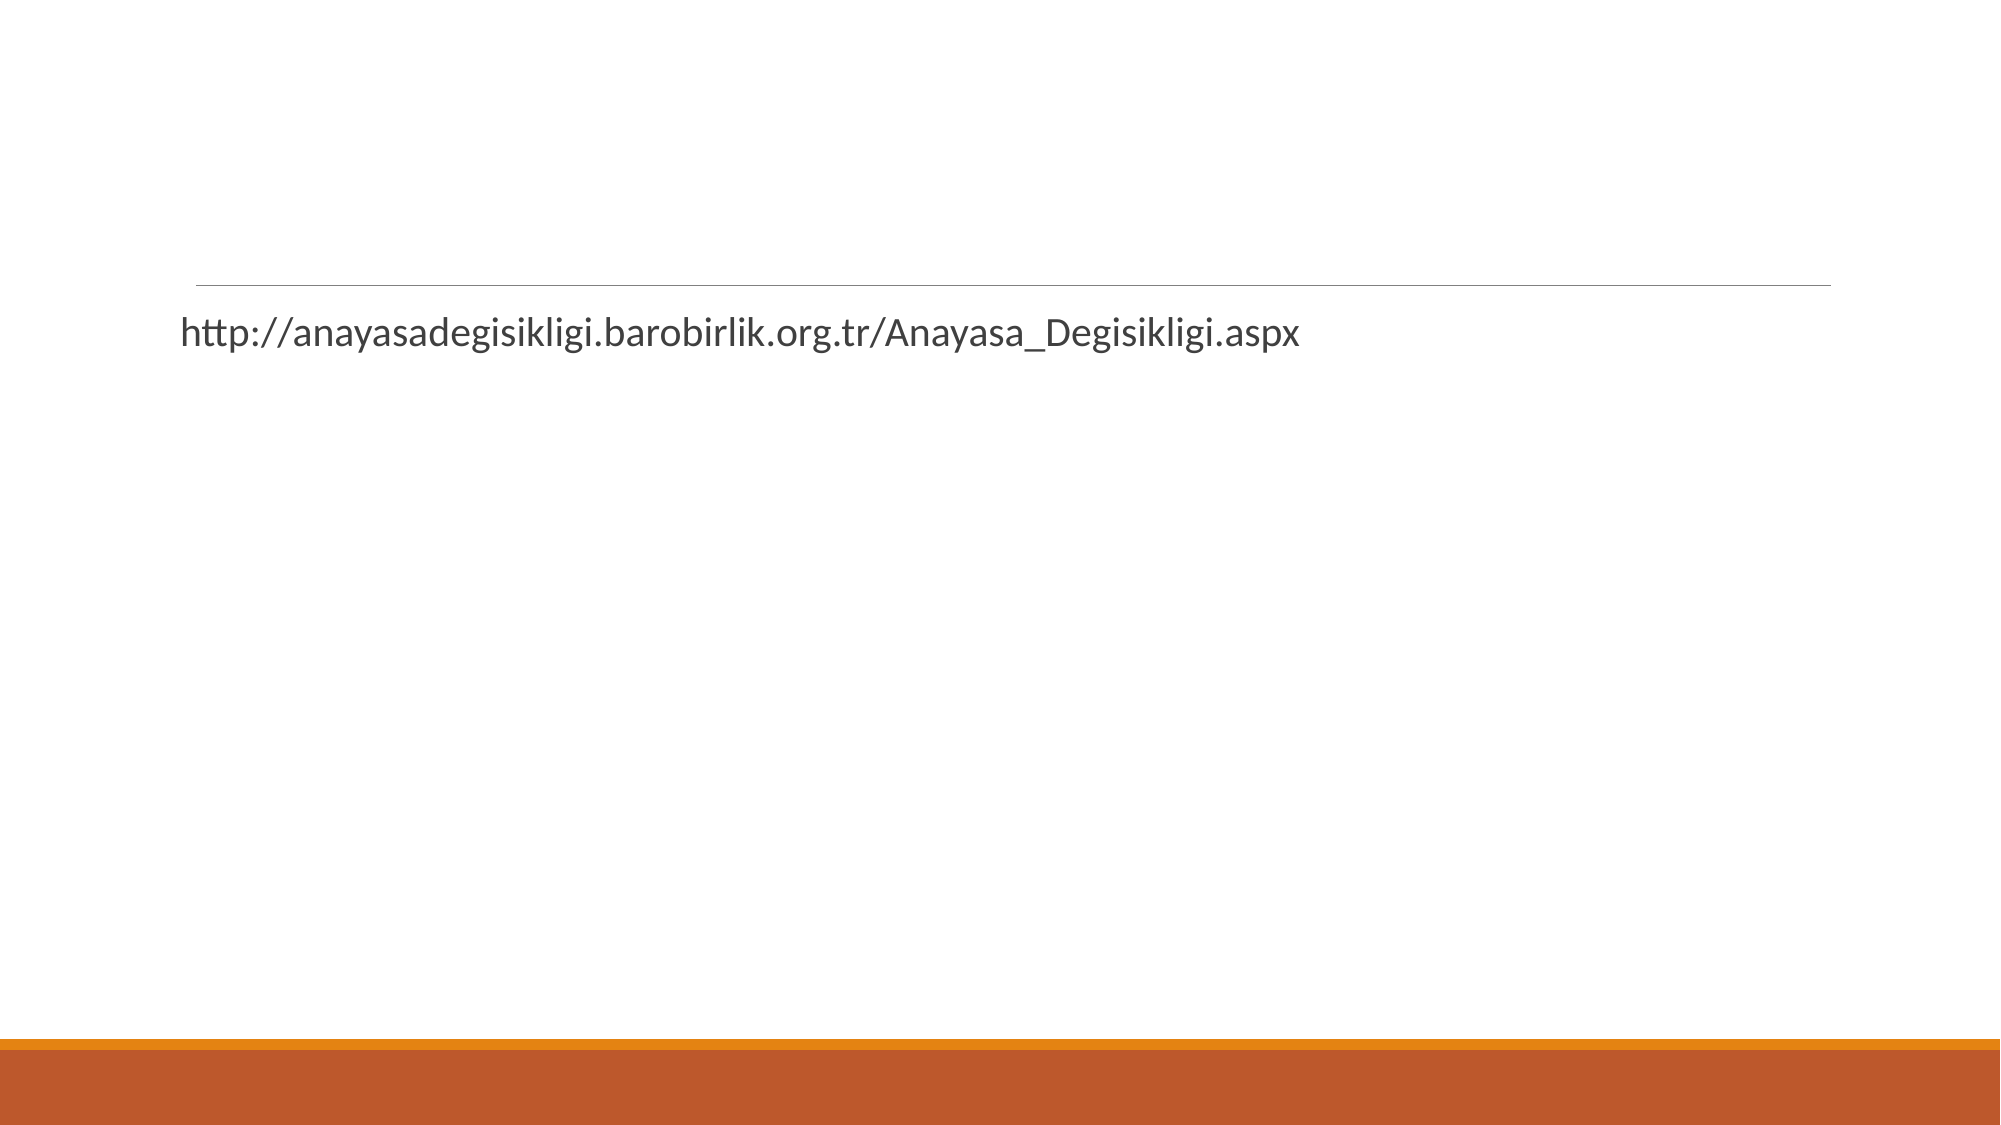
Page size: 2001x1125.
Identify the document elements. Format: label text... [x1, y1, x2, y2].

list http://anayasadegisikligi.barobirlik.org.tr/Anayasa_Degisikligi.aspx [180, 302, 1830, 963]
